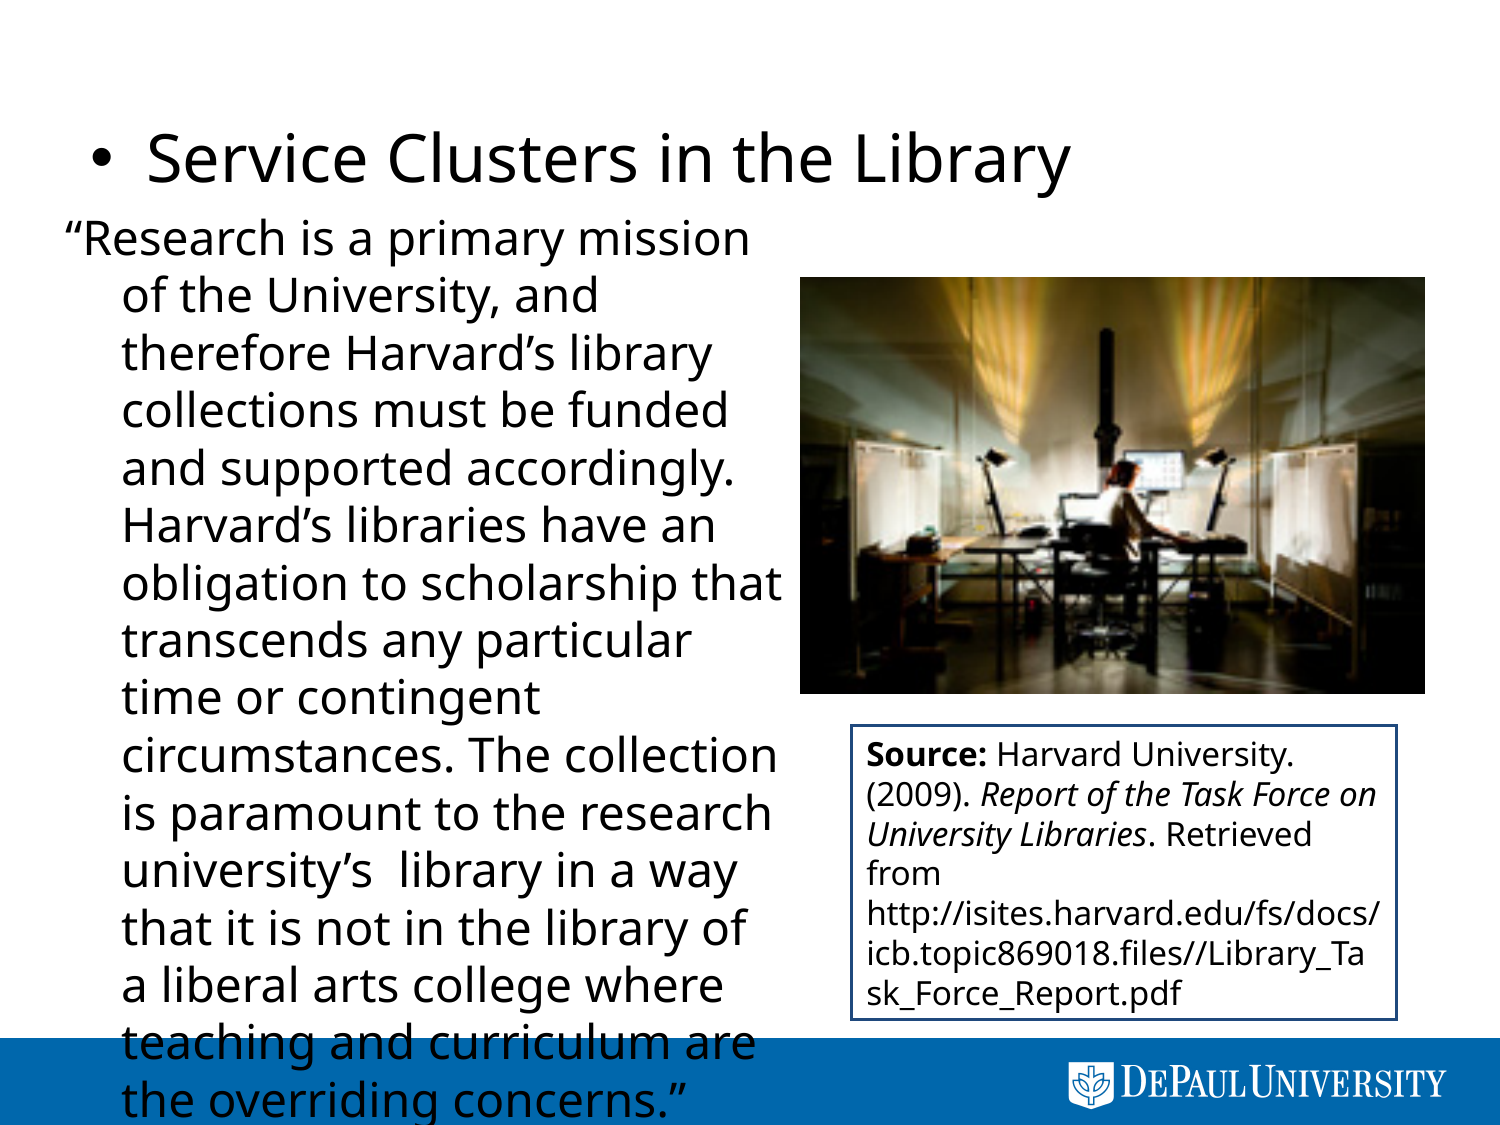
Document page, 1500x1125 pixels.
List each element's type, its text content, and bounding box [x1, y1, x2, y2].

text_box Source: Harvard University. (2009). Report of the Task Force on University Libraries. Retrieved from http://isites.harvard.edu/fs/docs/icb.topic869018.files//Library_Task_Force_Report.pdf [851, 725, 1397, 1020]
title Service Clusters in the Library [74, 62, 1426, 251]
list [799, 276, 1426, 694]
list “Research is a primary mission of the University, and therefore Harvard’s library collections must be funded and supported accordingly. Harvard’s libraries have an obligation to scholarship that transcends any particular time or contingent circumstances. The collection is paramount to the research university’s library in a way that it is not in the library of a liberal arts college where teaching and curriculum are the overriding concerns.” [49, 199, 801, 951]
picture [0, 0, 1500, 1125]
